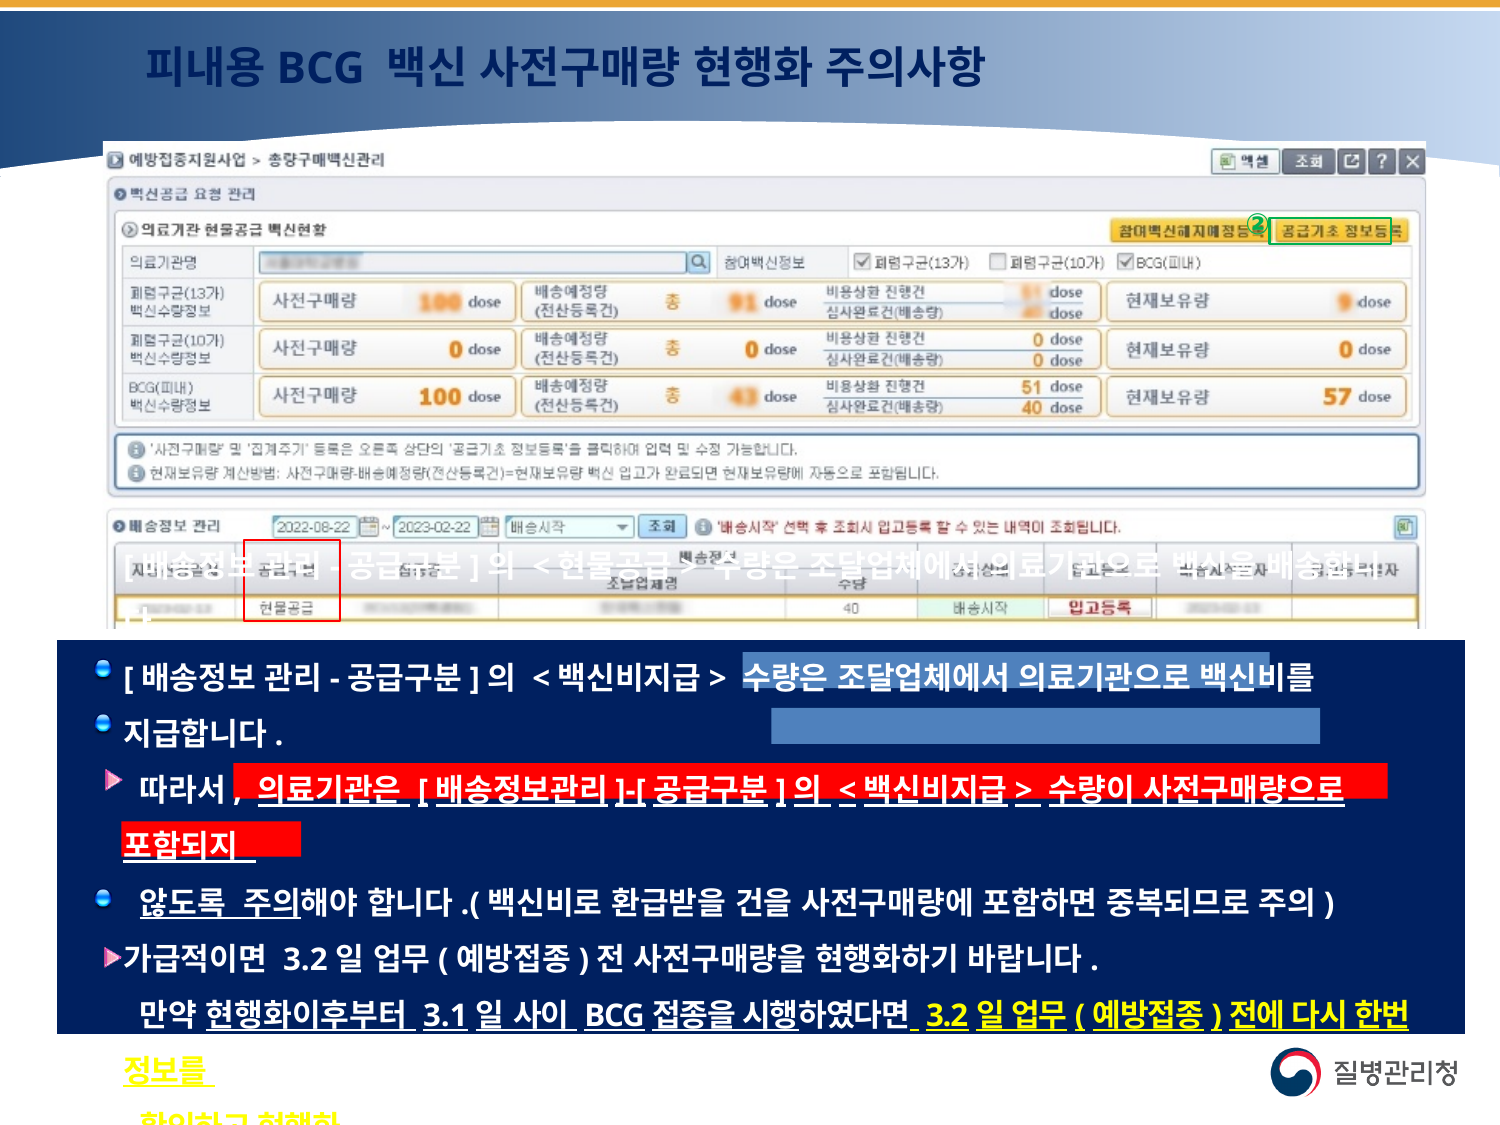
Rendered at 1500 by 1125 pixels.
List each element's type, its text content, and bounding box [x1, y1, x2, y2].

picture [1430, 1046, 1457, 1100]
text_box [배송정보 관리-공급구분]의 <현물공급> 수량은 조달업체에서 의료기관으로 백신을 배송합니다. [배송정보 관리-공급구분]의 <백신비지급> 수량은 조달업체에서 의료기관으로 백신비를 지급합니다. 따라서, 의료기관은 [배송정보관리]-[공급구분]의 <백신비지급> 수량이 사전구매량으로 포함되지 않도록 주의해야 합니다.(백신비로 환급받을 건을 사전구매량에 포함하면 중복되므로 주의) 가급적이면 3.2일 업무(예방접종)전 사전구매량을 현행화하기 바랍니다. 만약 현행화이후부터 3.1일 사이 BCG접종을 시행하였다면 3.2일 업무(예방접종)전에 다시 한번 정보를 확인하고 현행화하여 주시기 바랍니다. [108, 634, 1430, 1125]
picture [89, 709, 116, 736]
table_header [57, 640, 108, 1034]
picture [104, 768, 123, 791]
picture [103, 946, 122, 969]
picture [89, 655, 116, 682]
picture [89, 885, 116, 911]
table_header [1430, 640, 1465, 1034]
text_box 피내용BCG 백신 사전구매량 현행화 주의사항 [130, 30, 1058, 102]
picture [102, 140, 1427, 629]
